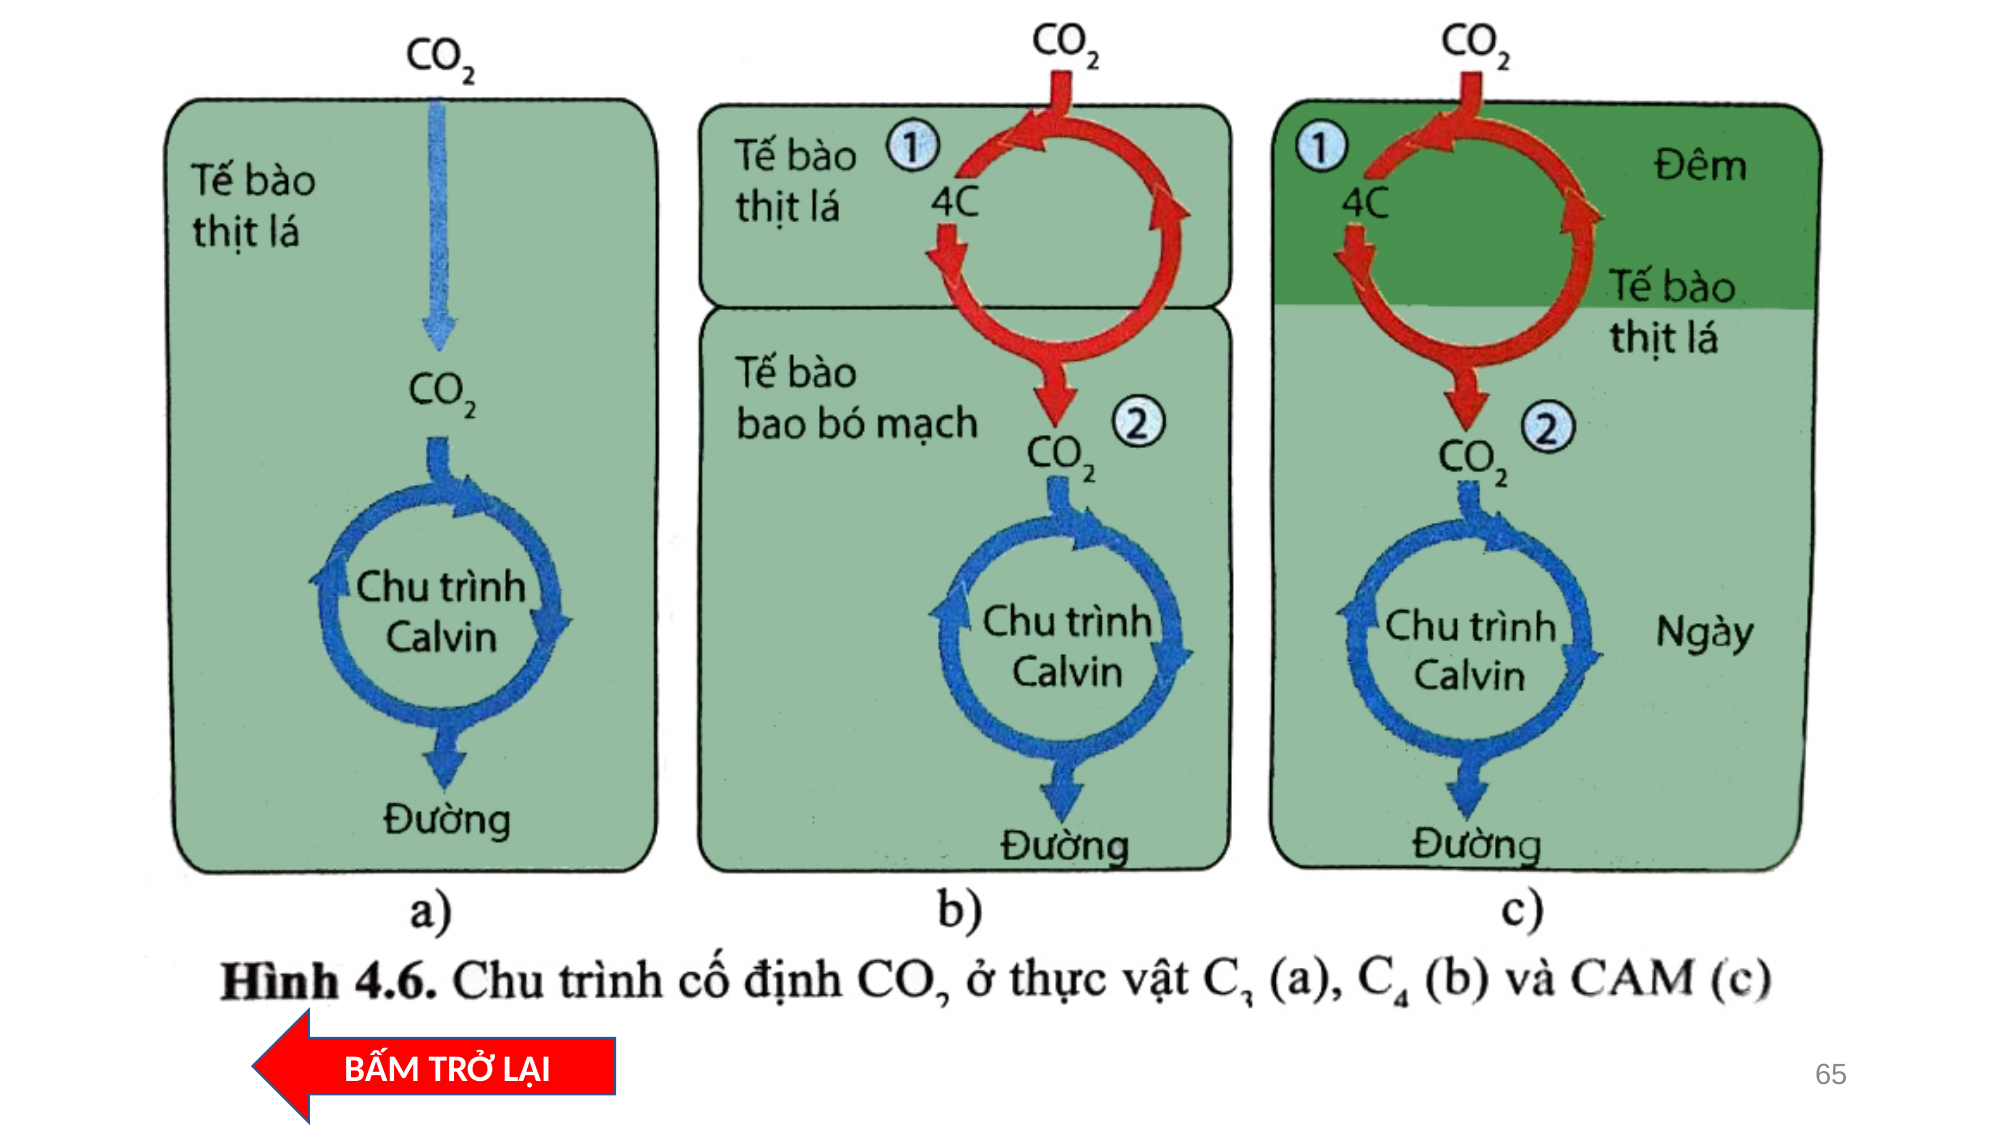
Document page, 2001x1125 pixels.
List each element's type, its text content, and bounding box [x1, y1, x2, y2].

text_box BẤM TRỞ LẠI [251, 1017, 617, 1125]
picture [137, 22, 1825, 1017]
slide_number 65 [1412, 1042, 1863, 1103]
